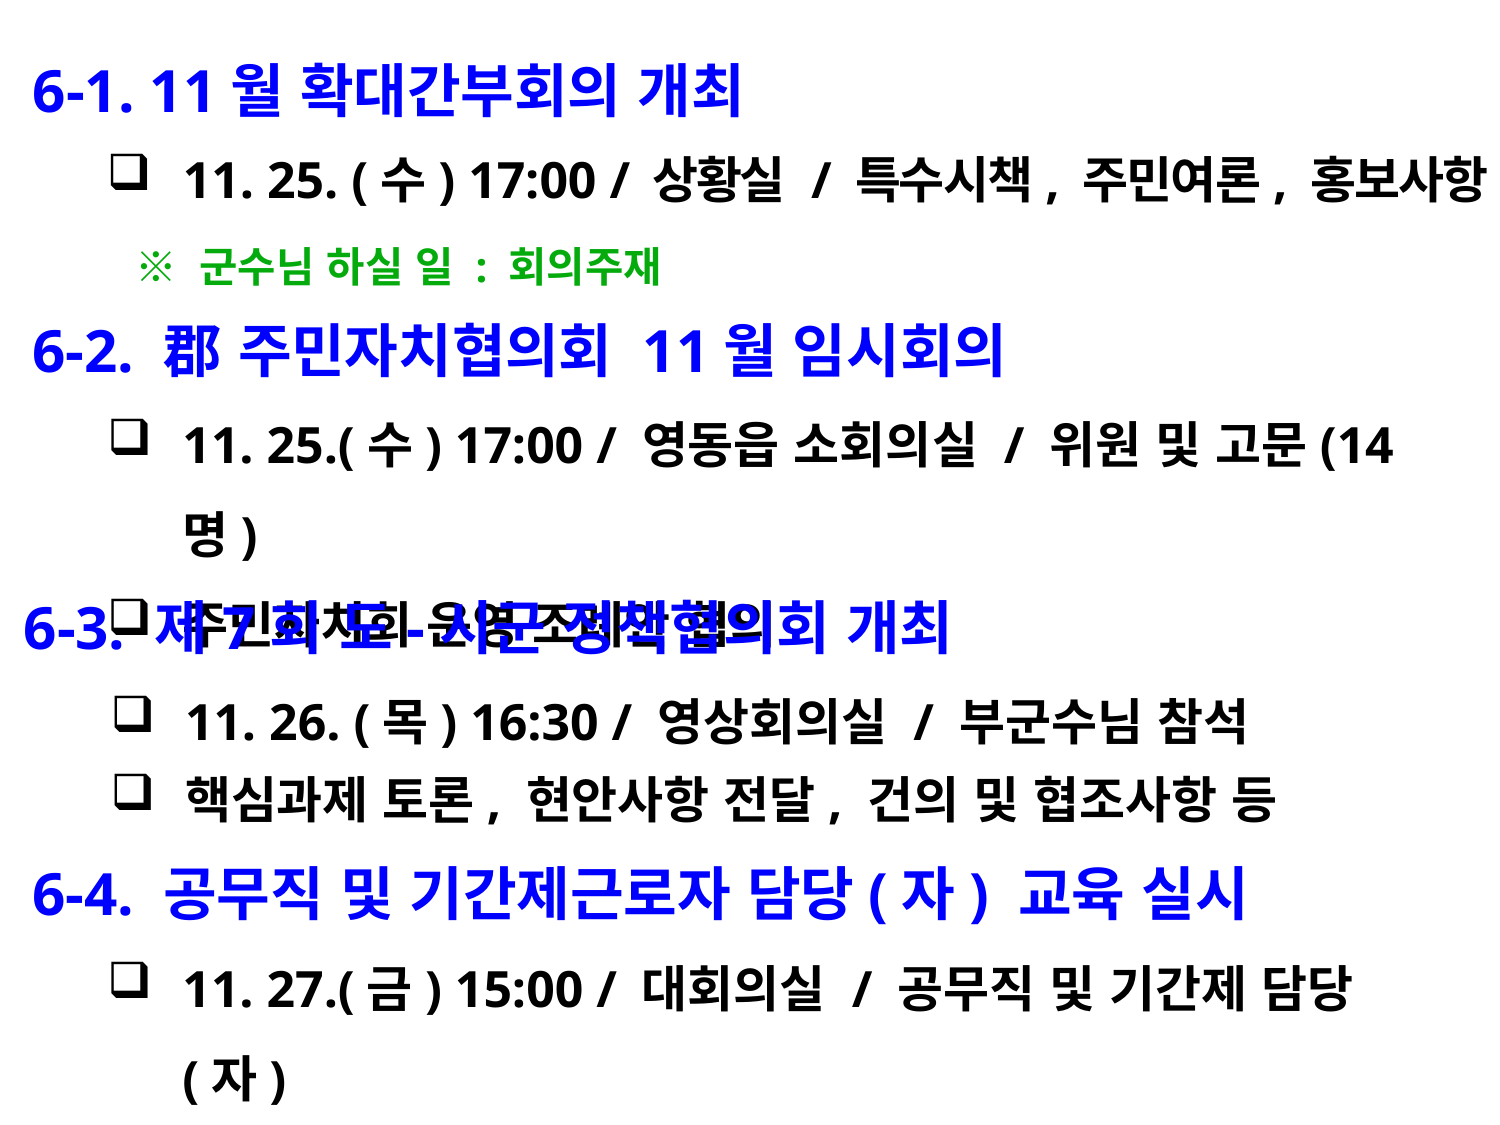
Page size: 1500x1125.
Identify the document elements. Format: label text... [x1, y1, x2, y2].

text_box 6-3. 제7회 도-시군 정책협의회 개최 11. 26. (목) 16:30 / 영상회의실 / 부군수님 참석 핵심과제 토론, 현안사항 전달, 건의 및 협조사항 등 [0, 562, 1449, 837]
text_box 6-1. 11월 확대간부회의 개최 11. 25. (수) 17:00 / 상황실 / 특수시책, 주민여론, 홍보사항 등 ※ 군수님 하실 일 : 회의주재 [17, 19, 1500, 279]
text_box 6-4. 공무직 및 기간제근로자 담당(자) 교육 실시 11. 27.(금) 15:00 / 대회의실 / 공무직 및 기간제 담당(자) 근로기준법 주요내용, 노사관계개선 교육 [17, 814, 1461, 1125]
text_box 6-2. 郡 주민자치협의회 11월 임시회의 11. 25.(수) 17:00 / 영동읍 소회의실 / 위원 및 고문(14명) 주민자치회 운영 조례안 협의 [17, 279, 1462, 662]
